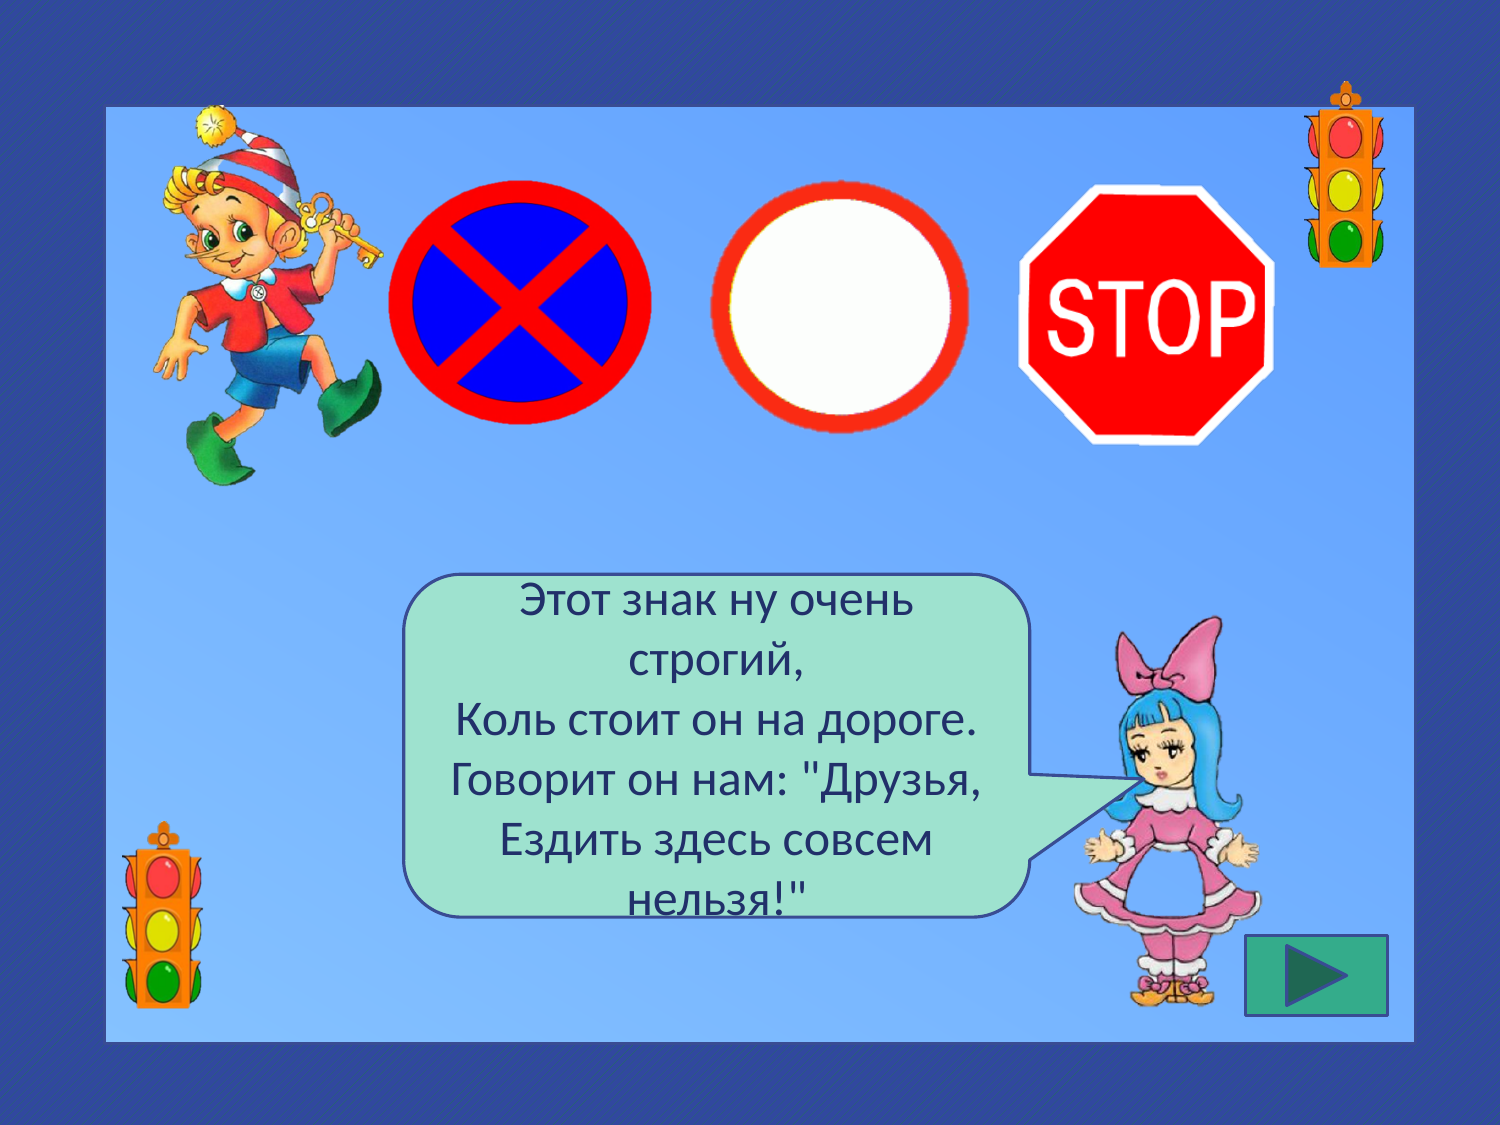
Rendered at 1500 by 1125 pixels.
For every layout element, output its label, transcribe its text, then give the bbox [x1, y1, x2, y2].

picture [985, 609, 1365, 1012]
text_box [103, 104, 1417, 1045]
picture [697, 168, 983, 446]
picture [1009, 175, 1282, 453]
picture [388, 180, 653, 426]
text_box Этот знак ну очень строгий, Коль стоит он на дороге. Говорит он нам: "Друзья, Ездить здесь совсем нельзя!" [402, 572, 1023, 919]
picture [103, 105, 384, 488]
text_box [1374, 934, 1389, 1017]
picture [1304, 80, 1389, 272]
picture [122, 821, 207, 1014]
